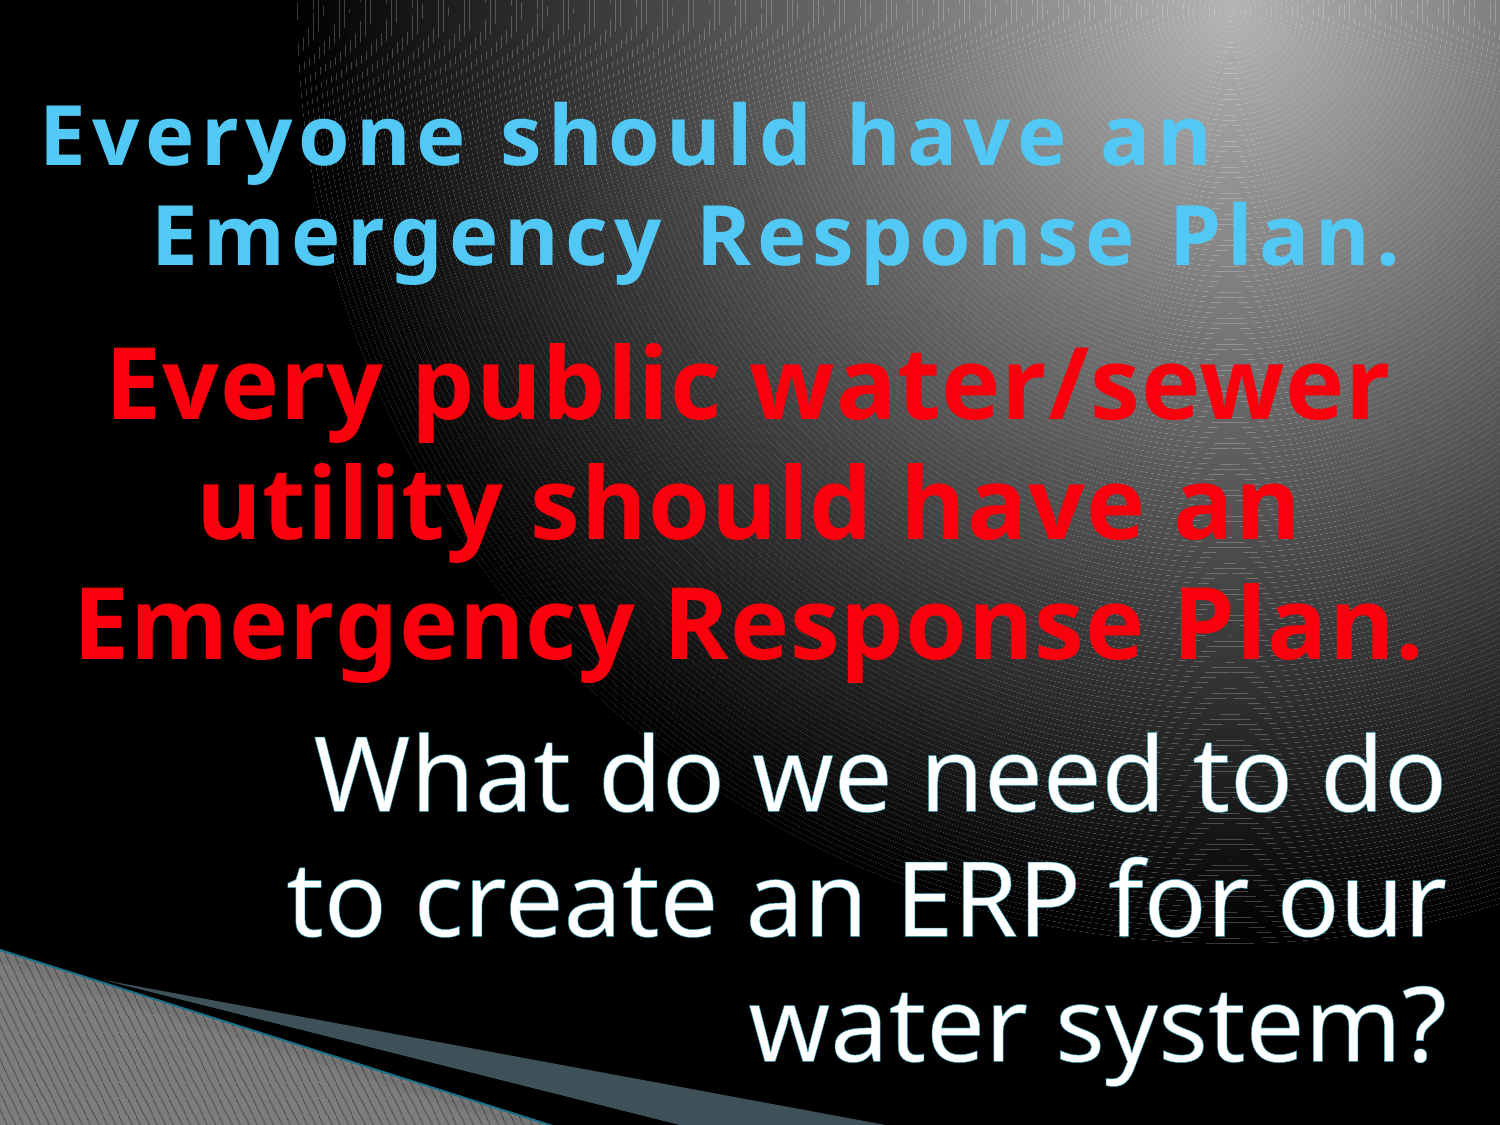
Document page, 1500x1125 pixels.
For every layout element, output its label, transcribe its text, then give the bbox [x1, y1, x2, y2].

text_box Everyone should have an Emergency Response Plan. [24, 74, 1438, 290]
text_box What do we need to do to create an ERP for our water system? [225, 699, 1463, 1090]
text_box Every public water/sewer utility should have an Emergency Response Plan. [50, 312, 1450, 688]
picture [0, 952, 543, 1125]
